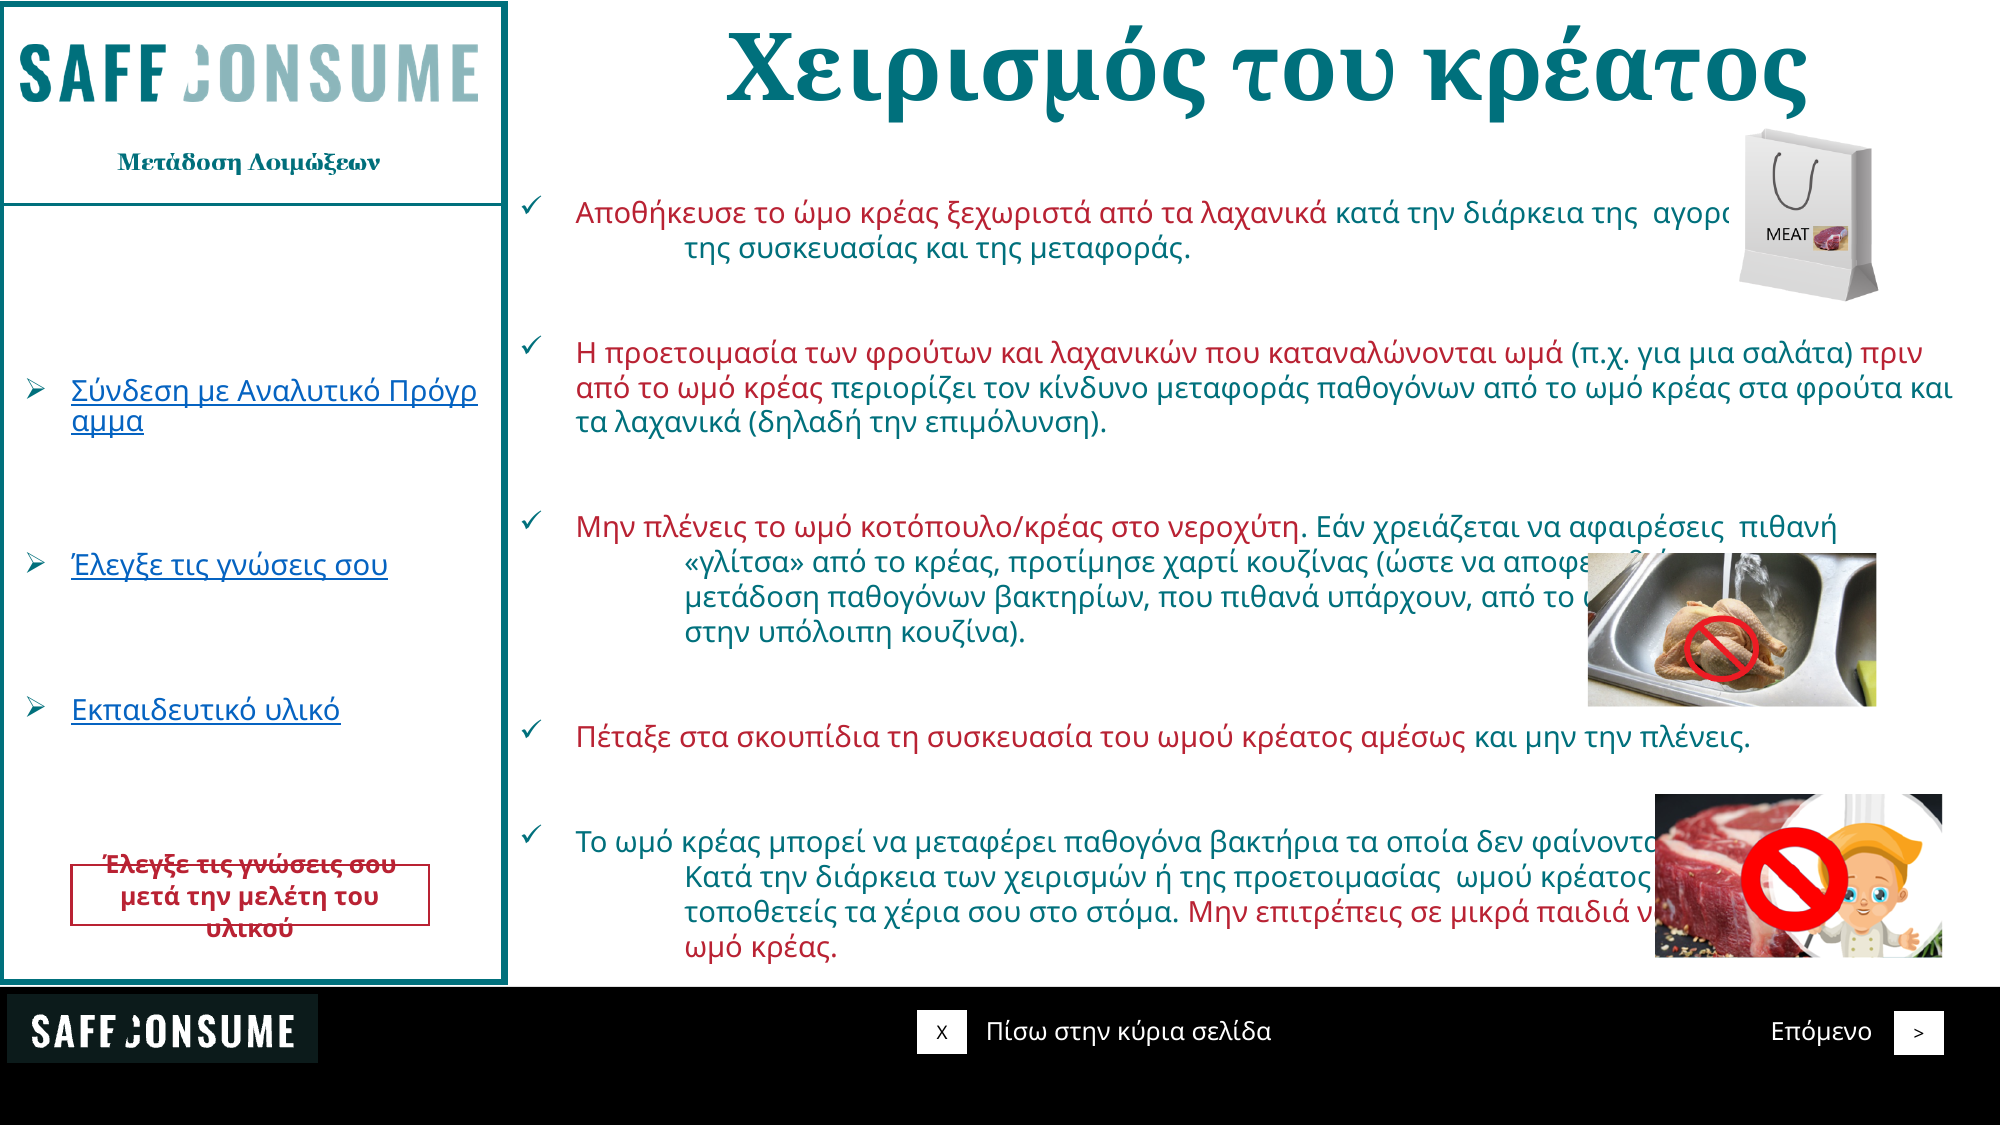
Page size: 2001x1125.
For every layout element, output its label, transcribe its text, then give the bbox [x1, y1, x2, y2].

picture [1587, 553, 1877, 708]
text_box Αποθήκευσε το ώμο κρέας ξεχωριστά από τα λαχανικά κατά την διάρκεια της αγοράς, της συσκευασίας και της μεταφοράς. Η προετοιμασία των φρούτων και λαχανικών που καταναλώνονται ωμά (π.χ. για μια σαλάτα) πριν από το ωμό κρέας περιορίζει τον κίνδυνο μεταφοράς παθογόνων από το ωμό κρέας στα φρούτα και τα λαχανικά (δηλαδή την επιμόλυνση). Μην πλένεις το ωμό κοτόπουλο/κρέας στο νεροχύτη. Εάν χρειάζεται να αφαιρέσεις πιθανή «γλίτσα» από το κρέας, προτίμησε χαρτί κουζίνας (ώστε να αποφευχθεί η μετάδοση παθογόνων βακτηρίων, που πιθανά υπάρχουν, από το ωμό κρέας στην υπόλοιπη κουζίνα). Πέταξε στα σκουπίδια τη συσκευασία του ωμού κρέατος αμέσως και μην την πλένεις. Το ωμό κρέας μπορεί να μεταφέρει παθογόνα βακτήρια τα οποία δεν φαίνονται. Κατά την διάρκεια των χειρισμών ή της προετοιμασίας ωμού κρέατος μην τοποθετείς τα χέρια σου στο στόμα. Μην επιτρέπεις σε μικρά παιδιά να αγγίζουν ωμό κρέας. [504, 186, 1989, 986]
picture [1655, 794, 1944, 958]
text_box Σύνδεση με Αναλυτικό Πρόγραμμα Έλεγξε τις γνώσεις σoυ Εκπαιδευτικό υλικό [9, 295, 498, 779]
text_box Χειρισμός του κρέατος [534, 0, 2000, 127]
text_box Έλεγξε τις γνώσεις σου μετά την μελέτη του υλικού [70, 864, 430, 926]
picture [1729, 122, 1882, 302]
picture [12, 24, 494, 195]
text_box [0, 3, 506, 983]
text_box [0, 986, 2000, 1125]
